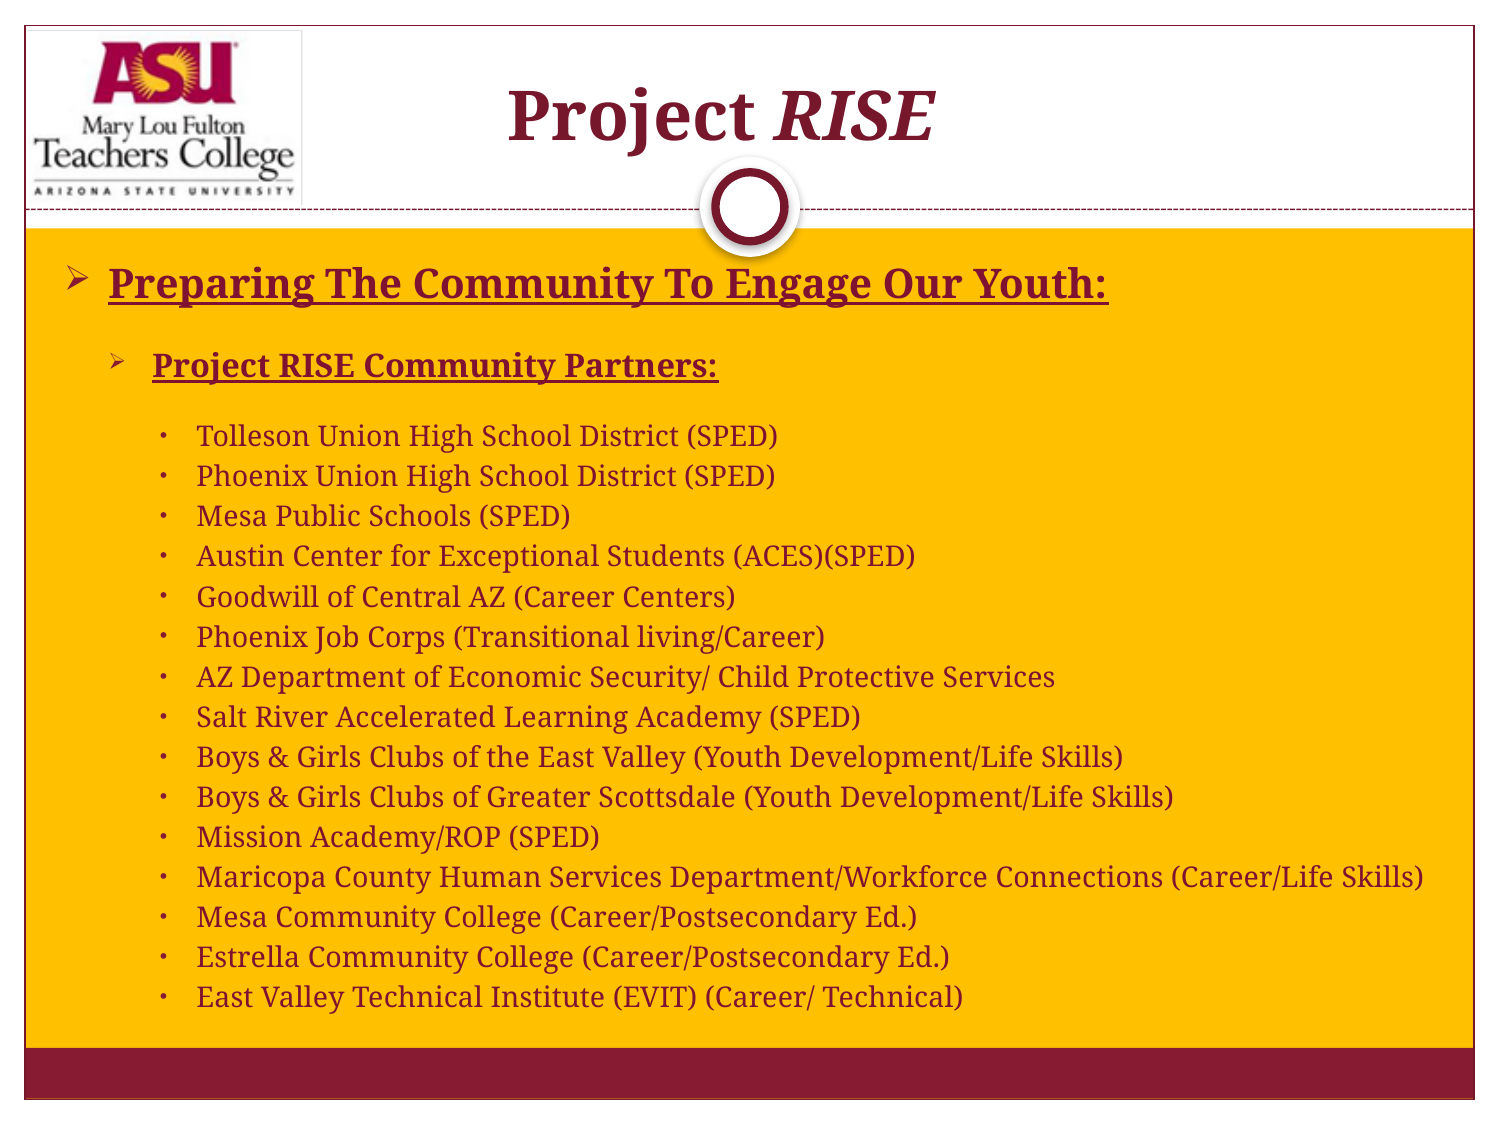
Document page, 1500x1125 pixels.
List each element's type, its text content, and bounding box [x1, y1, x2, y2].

list Preparing The Community To Engage Our Youth: Project RISE Community Partners: Tolleson Union High School District (SPED) Phoenix Union High School District (SPED) Mesa Public Schools (SPED) Austin Center for Exceptional Students (ACES)(SPED) Goodwill of Central AZ (Career Centers) Phoenix Job Corps (Transitional living/Career) AZ Department of Economic Security/ Child Protective Services Salt River Accelerated Learning Academy (SPED) Boys & Girls Clubs of the East Valley (Youth Development/Life Skills) Boys & Girls Clubs of Greater Scottsdale (Youth Development/Life Skills) Mission Academy/ROP (SPED) Maricopa County Human Services Department/Workforce Connections (Career/Life Skills) Mesa Community College (Career/Postsecondary Ed.) Estrella Community College (Career/Postsecondary Ed.) East Valley Technical Institute (EVIT) (Career/ Technical) [49, 250, 1445, 1050]
title Project RISE 8 [49, 37, 1450, 162]
picture [28, 29, 304, 205]
